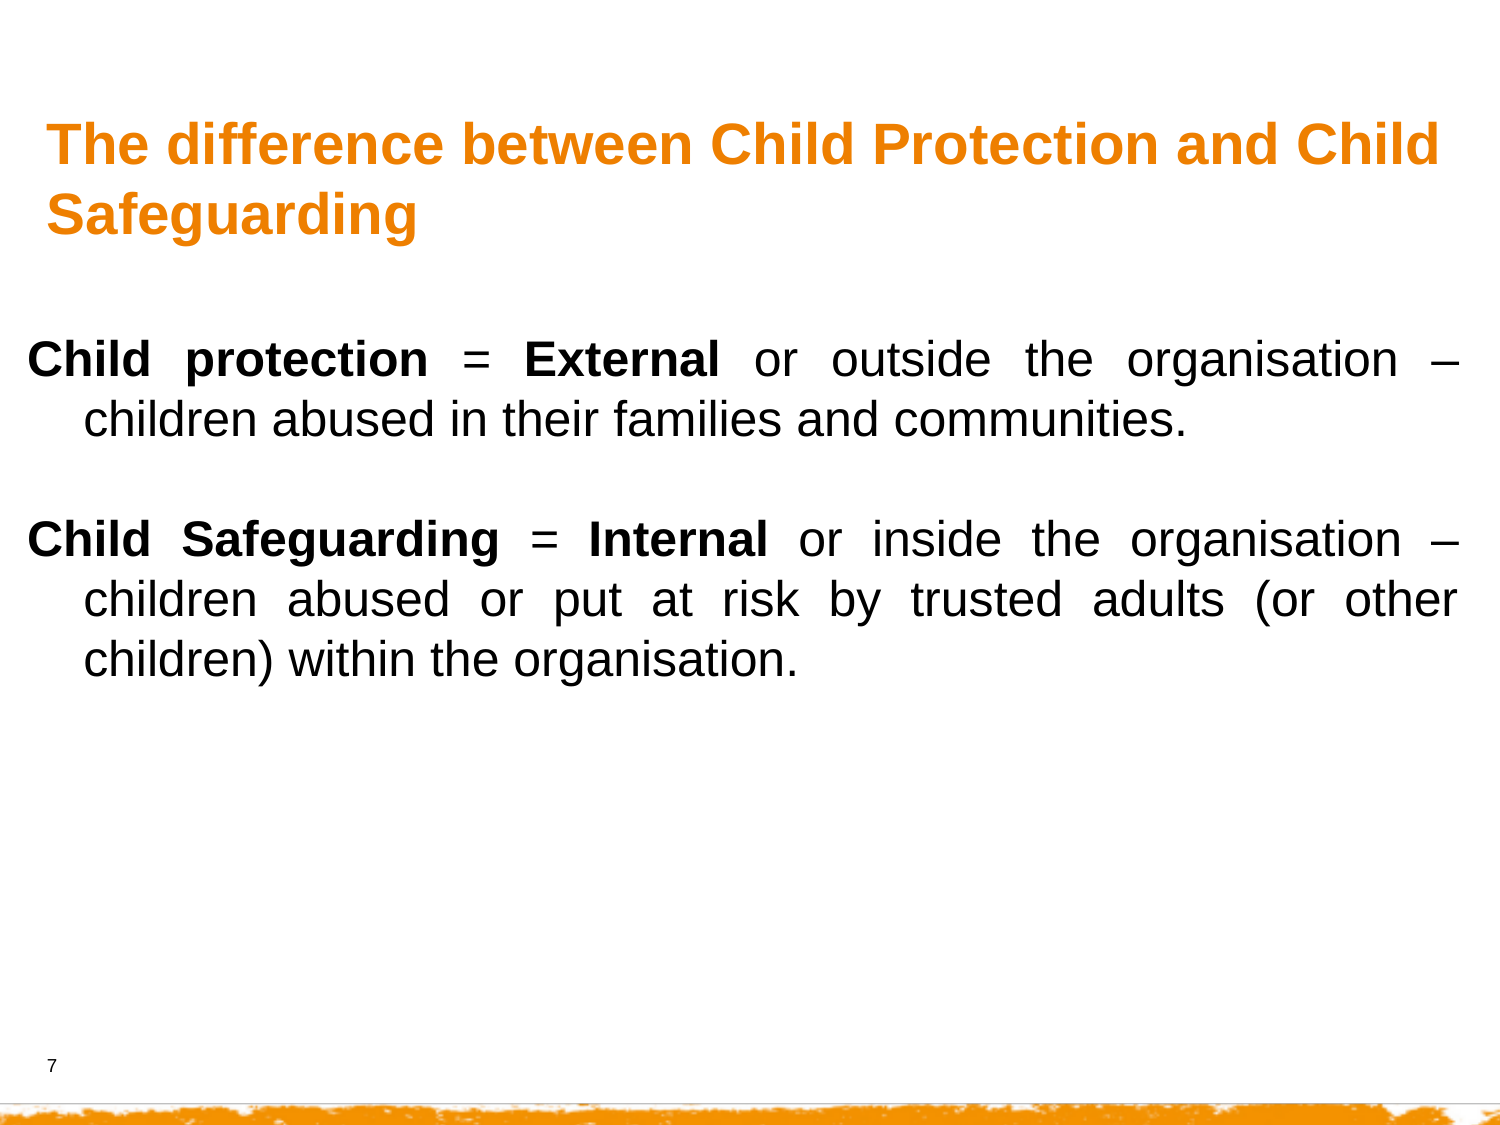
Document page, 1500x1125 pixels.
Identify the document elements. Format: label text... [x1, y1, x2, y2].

list The difference between Child Protection and Child Safeguarding [46, 106, 1460, 272]
list Child protection = External or outside the organisation – children abused in their families and communities. Child Safeguarding = Internal or inside the organisation – children abused or put at risk by trusted adults (or other children) within the organisation. [27, 326, 1460, 908]
